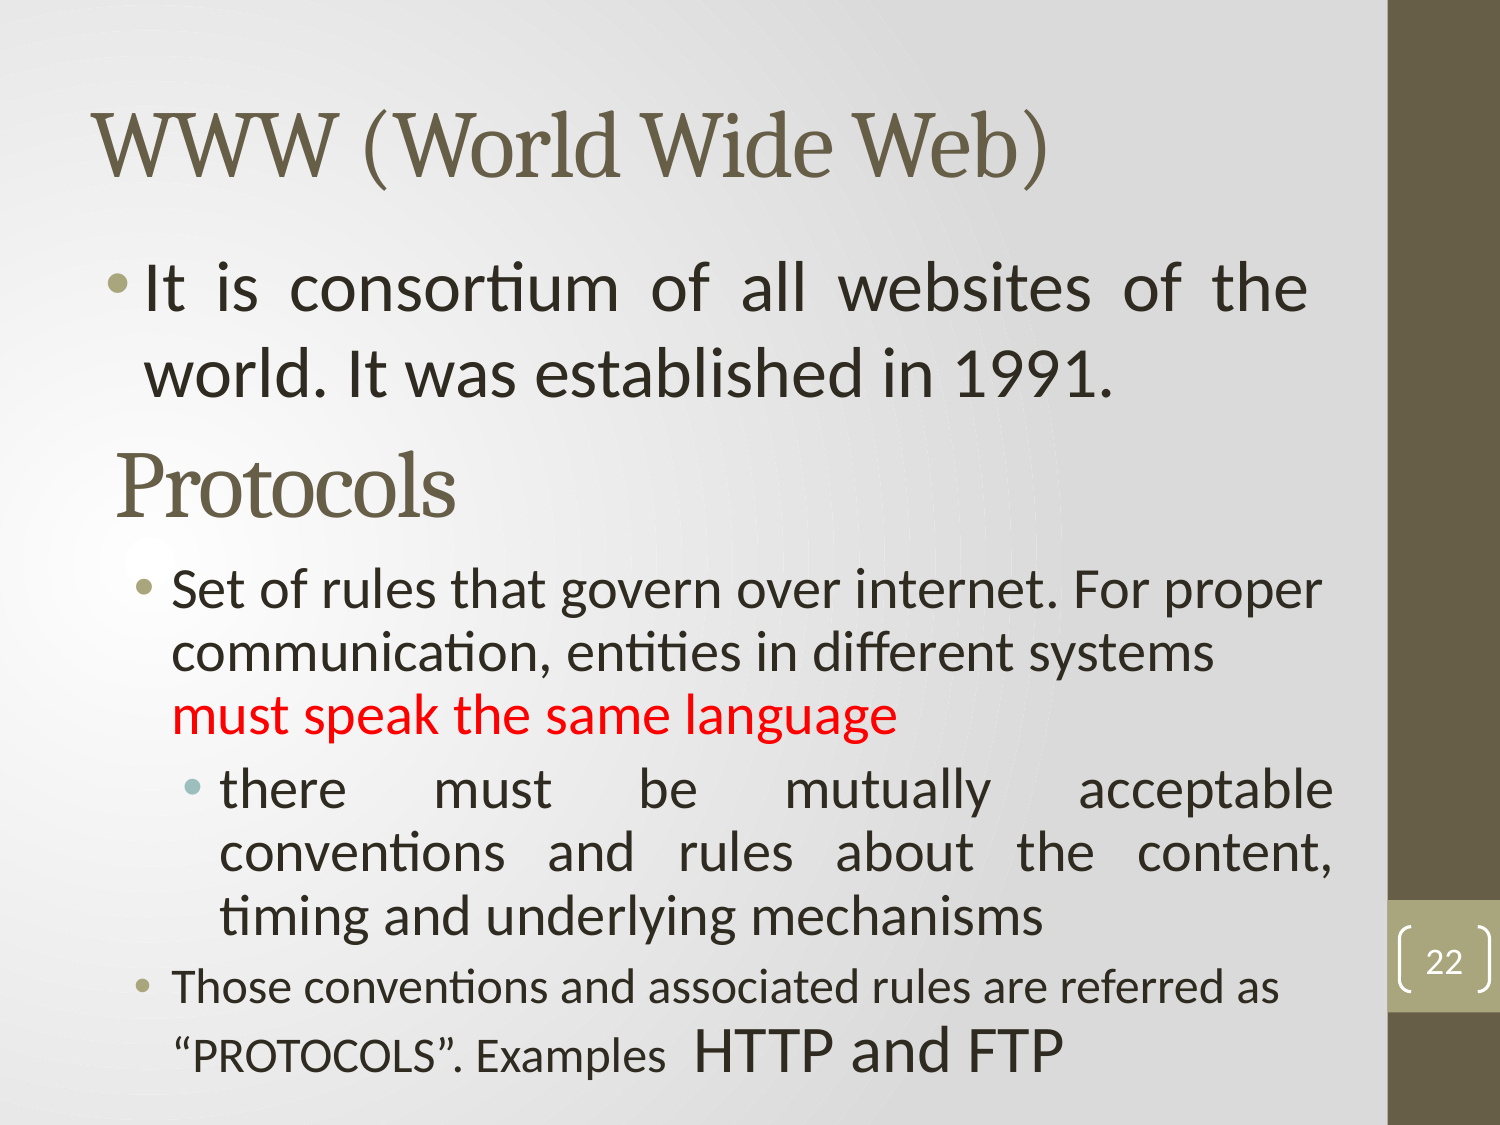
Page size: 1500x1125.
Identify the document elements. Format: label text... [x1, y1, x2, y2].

slide_number 22 [1397, 925, 1492, 994]
text_box Protocols [99, 432, 1350, 527]
text_box Set of rules that govern over internet. For proper communication, entities in different systems must speak the same language there must be mutually acceptable conventions and rules about the content, timing and underlying mechanisms Those conventions and associated rules are referred as “PROTOCOLS”. Examples HTTP and FTP [99, 550, 1350, 1092]
list It is consortium of all websites of the world. It was established in 1991. [75, 231, 1325, 421]
title WWW (World Wide Web) [75, 45, 1325, 231]
